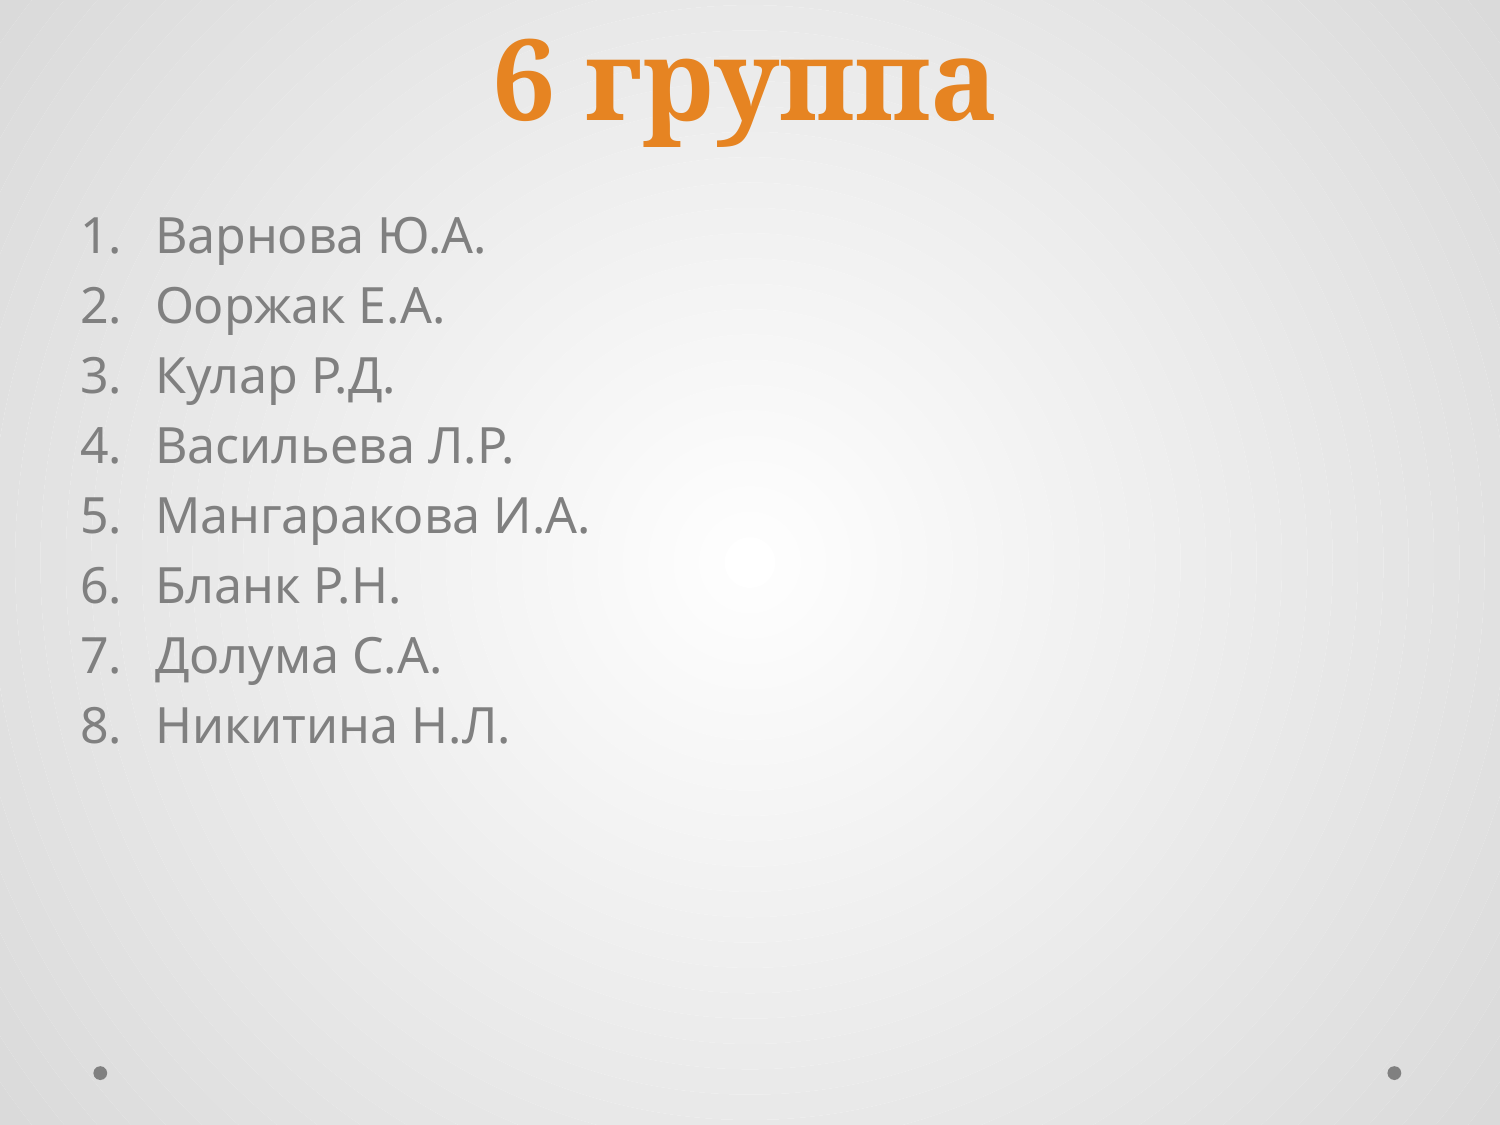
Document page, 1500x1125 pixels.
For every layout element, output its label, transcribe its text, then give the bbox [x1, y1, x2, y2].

list Варнова Ю.А. Ооржак Е.А. Кулар Р.Д. Васильева Л.Р. Мангаракова И.А. Бланк Р.Н. Долума С.А. Никитина Н.Л. [64, 196, 1425, 1005]
text_box 6 группа [477, 0, 1014, 150]
